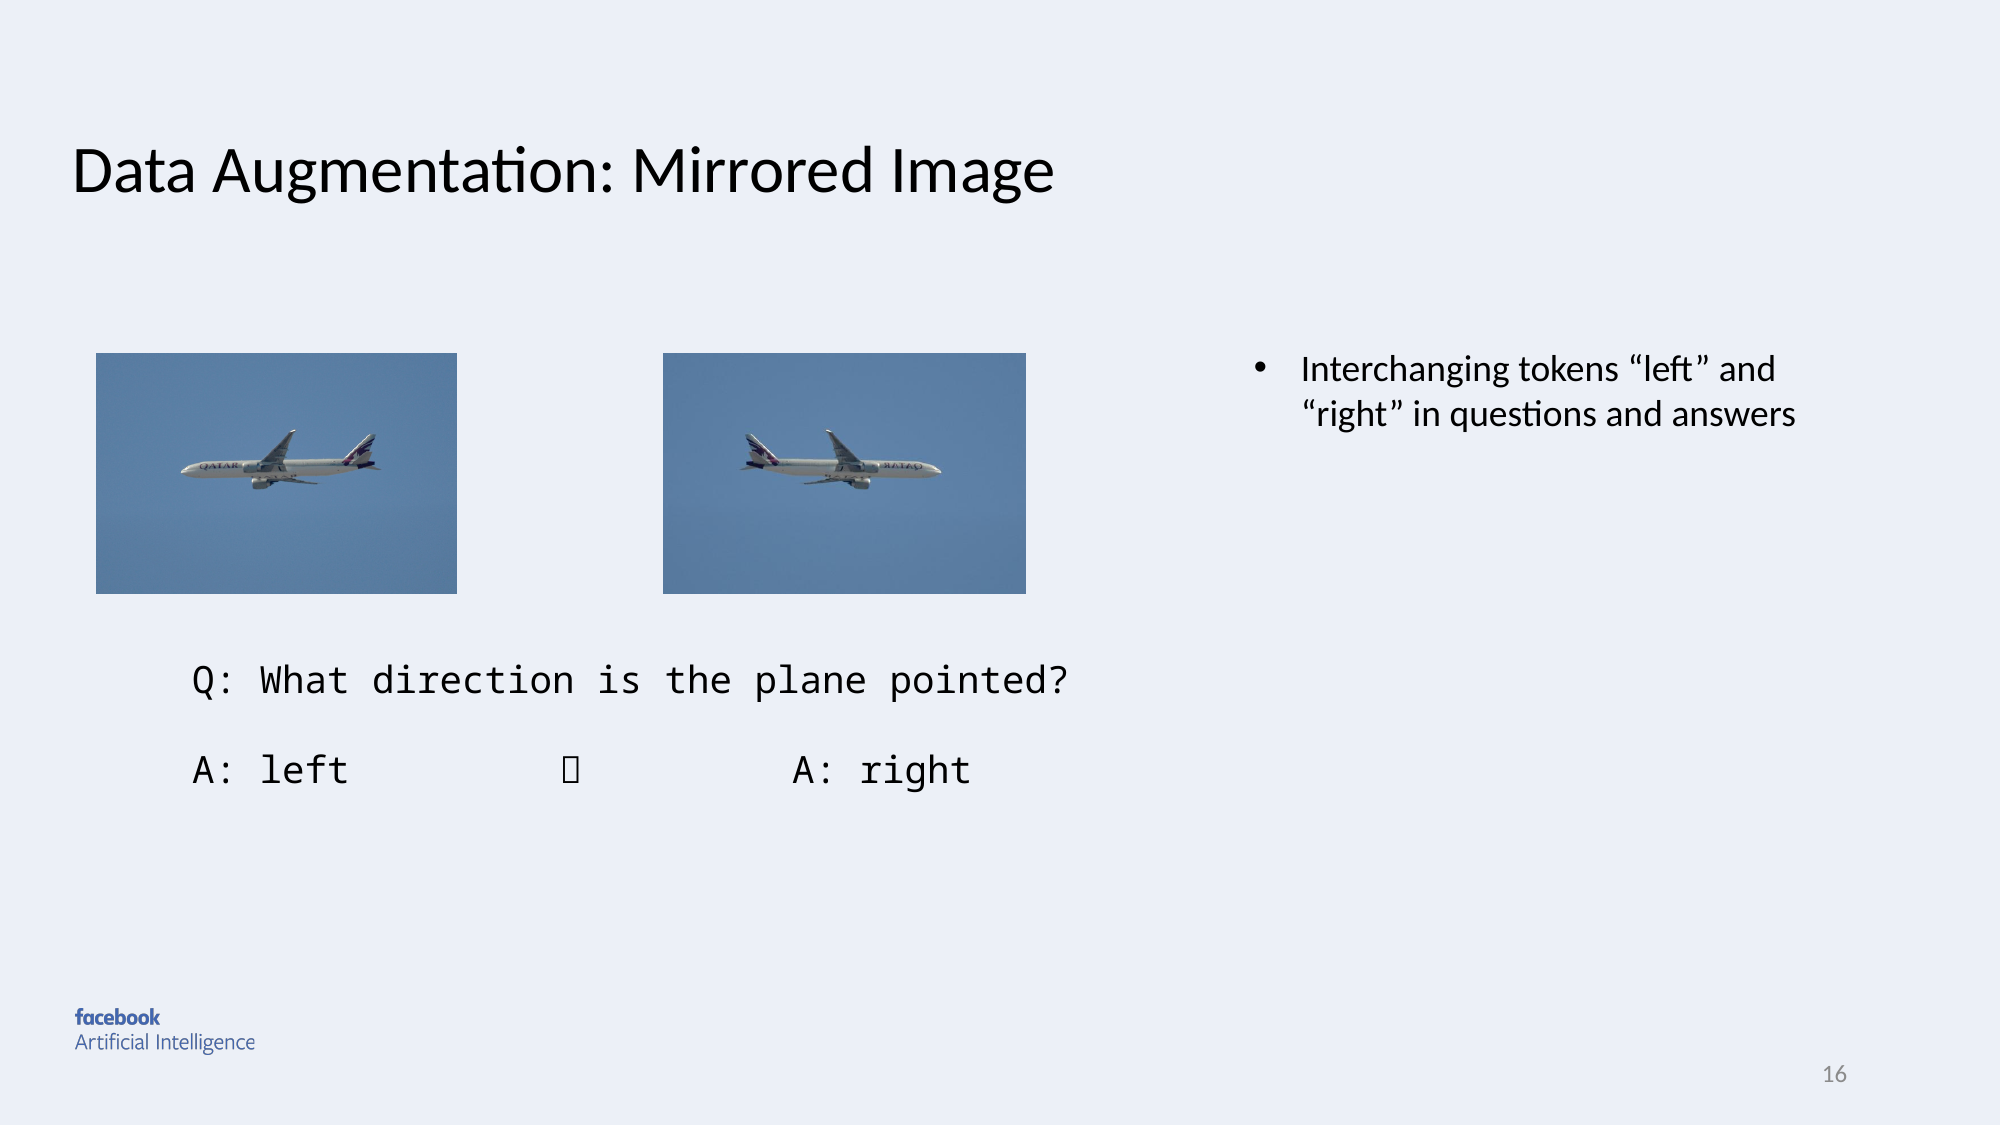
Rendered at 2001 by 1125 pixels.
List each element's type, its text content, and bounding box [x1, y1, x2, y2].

text_box Q: What direction is the plane pointed? A: left  A: right [177, 648, 1085, 799]
picture [96, 353, 457, 594]
text_box Data Augmentation: Mirrored Image [67, 122, 1403, 211]
slide_number 15 [1412, 1042, 1863, 1103]
picture [663, 353, 1026, 594]
text_box Interchanging tokens “left” and “right” in questions and answers [1239, 336, 1896, 532]
